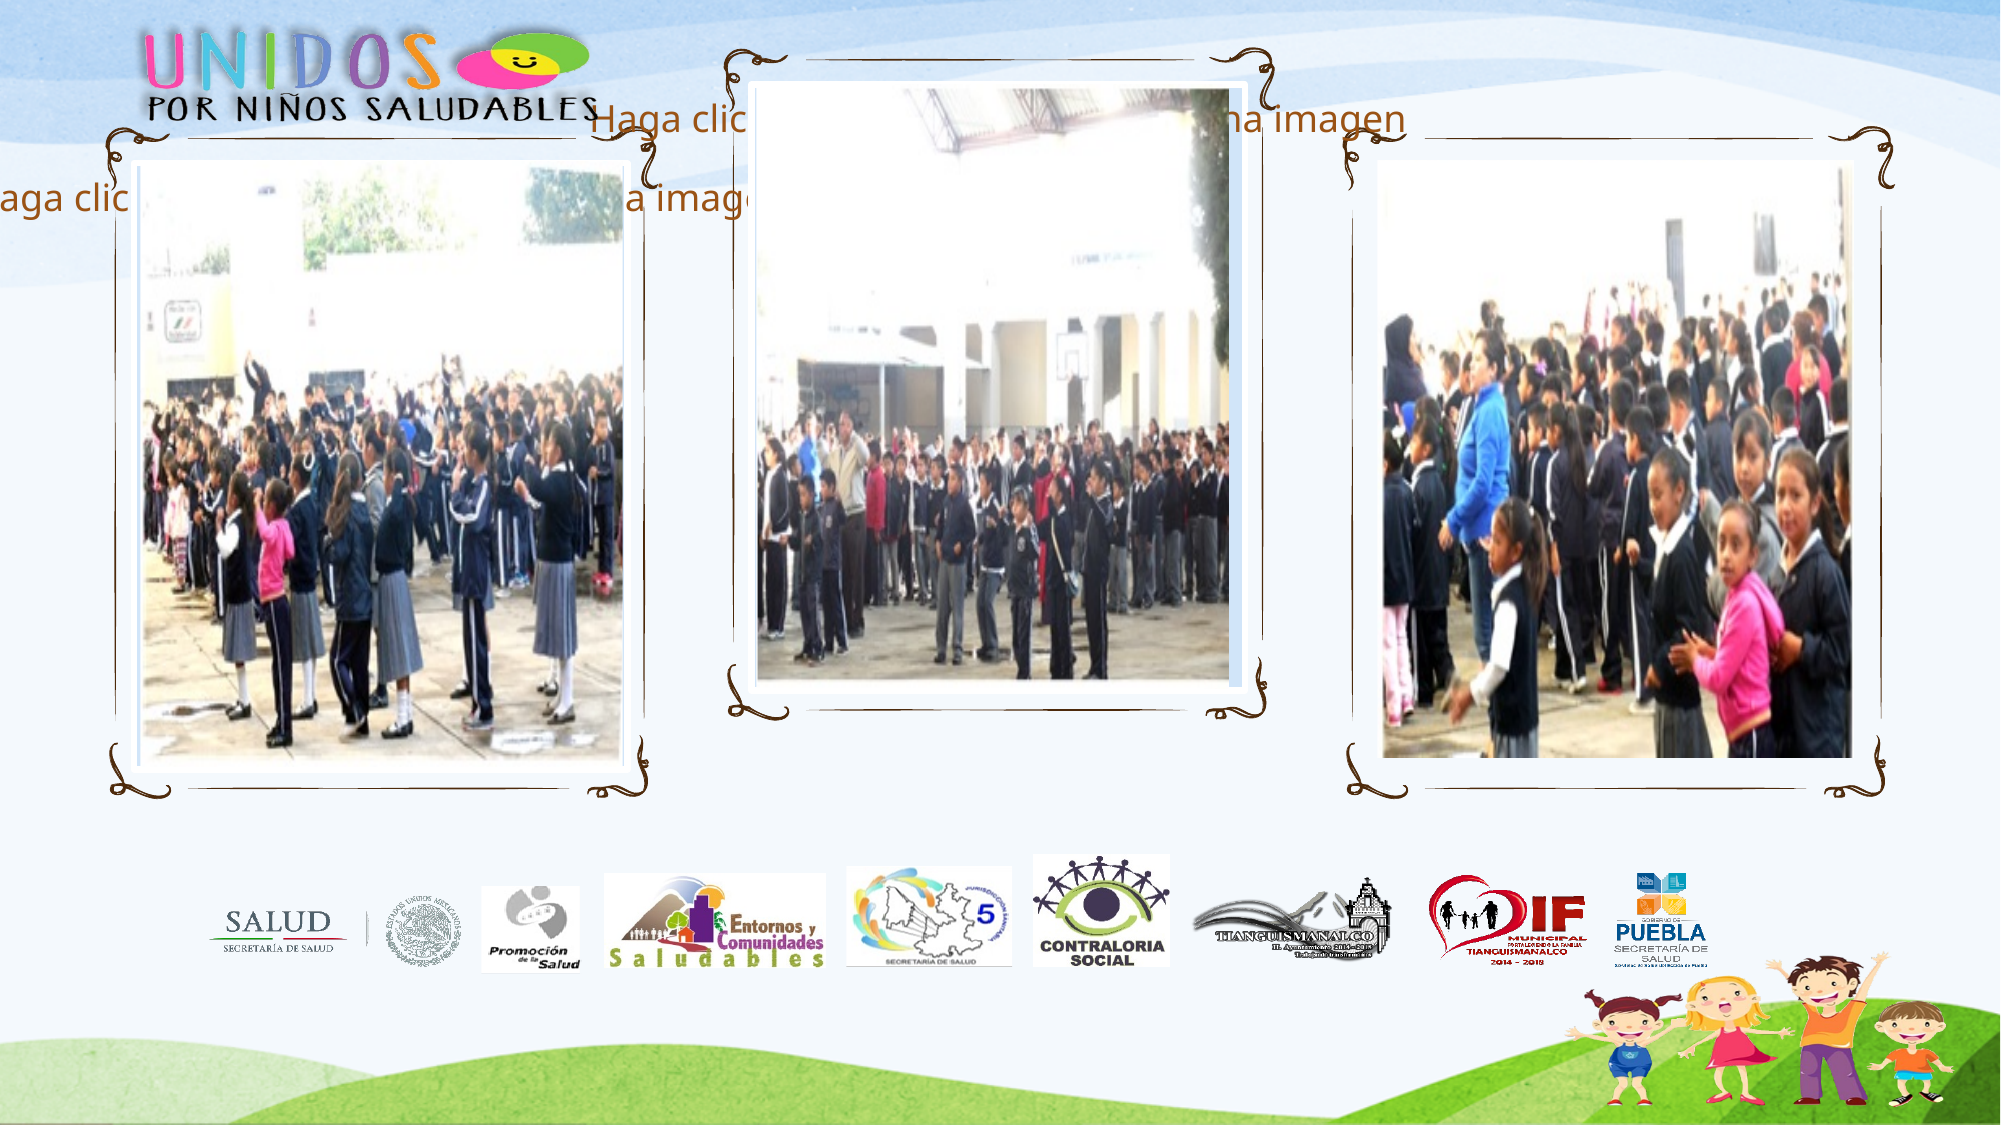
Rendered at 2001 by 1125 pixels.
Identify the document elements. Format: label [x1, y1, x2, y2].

text_box [207, 854, 1708, 974]
picture [0, 0, 2001, 1125]
